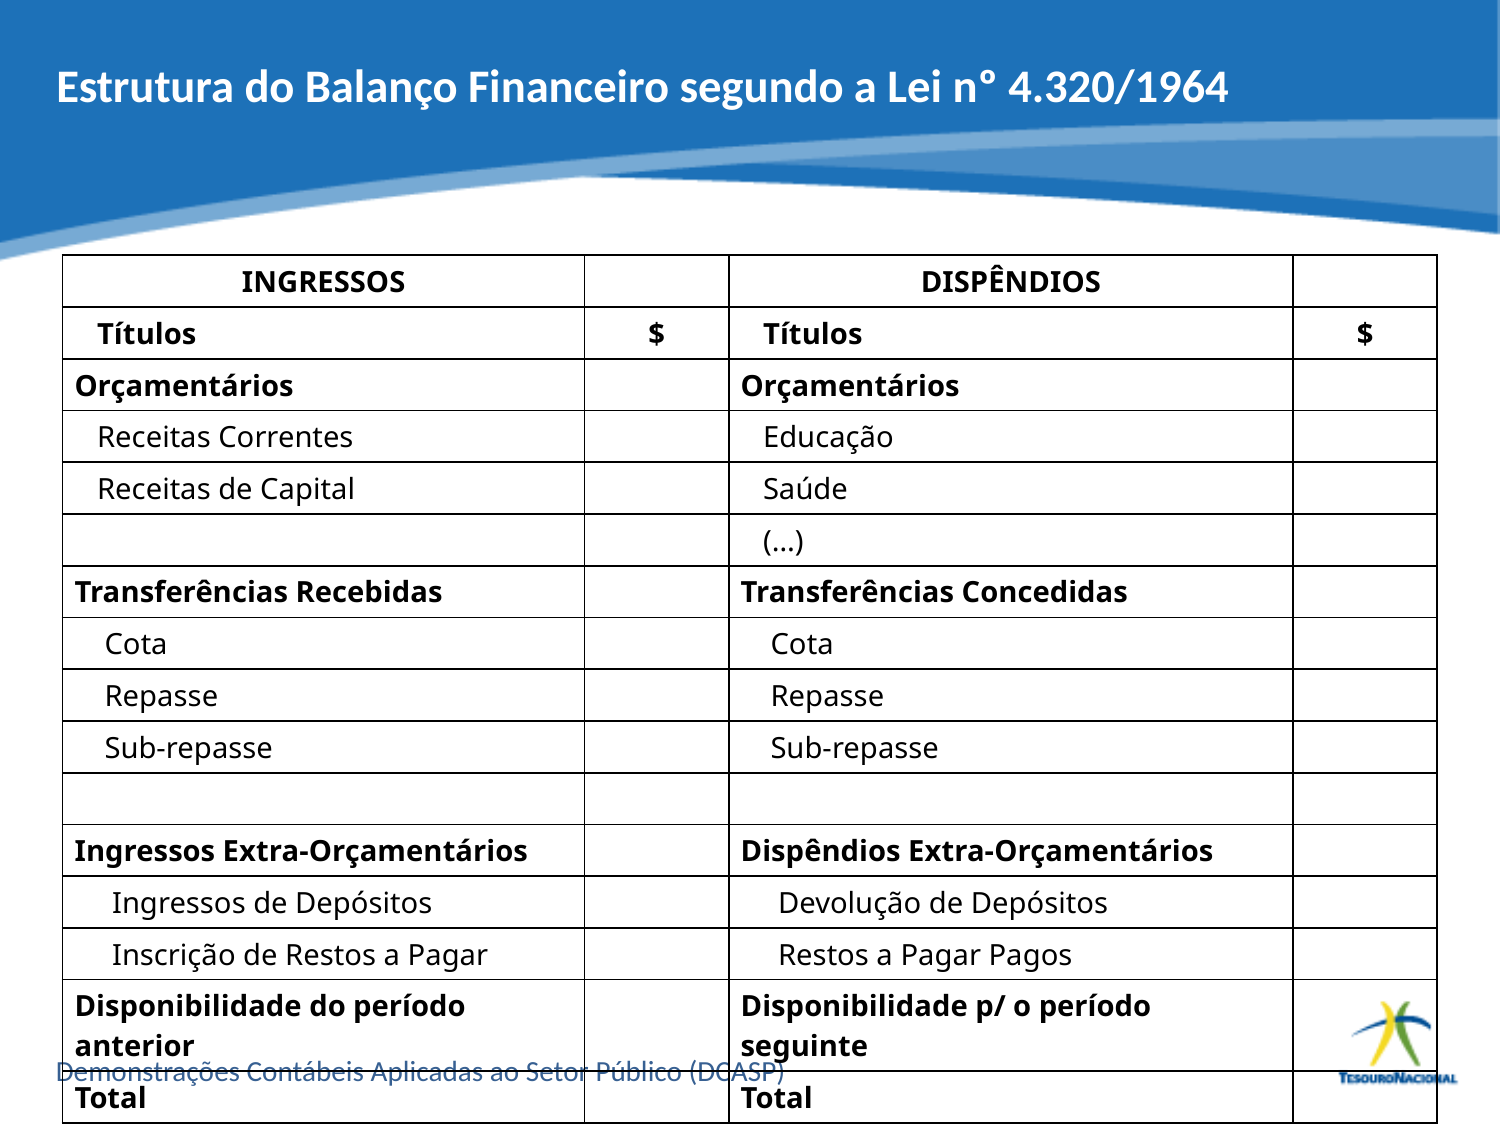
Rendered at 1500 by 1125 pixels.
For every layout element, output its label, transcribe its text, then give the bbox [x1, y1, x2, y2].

table_cell [1294, 877, 1436, 927]
table_cell $ [1294, 308, 1436, 358]
table_cell [585, 411, 728, 461]
table_cell [1294, 980, 1436, 1070]
table_cell Receitas de Capital [63, 463, 584, 513]
table_cell Saúde [730, 463, 1292, 513]
table_cell Inscrição de Restos a Pagar [63, 929, 584, 979]
table_cell Disponibilidade do período anterior [63, 980, 584, 1070]
table_cell [1294, 411, 1436, 461]
table_cell Cota [63, 618, 584, 668]
table_cell Títulos [730, 308, 1292, 358]
table_cell Orçamentários [730, 360, 1292, 410]
table_cell [1294, 463, 1436, 513]
table_cell Sub-repasse [63, 722, 584, 772]
table_cell [1294, 1072, 1436, 1122]
table_cell [1294, 722, 1436, 772]
table_cell [63, 515, 584, 565]
table_cell Repasse [730, 670, 1292, 720]
table_cell [585, 515, 728, 565]
table_cell [1294, 618, 1436, 668]
table_cell (…) [730, 515, 1292, 565]
table_cell [1294, 515, 1436, 565]
table_cell [1294, 360, 1436, 410]
table_cell [585, 567, 728, 617]
table_cell Ingressos de Depósitos [63, 877, 584, 927]
table_cell Receitas Correntes [63, 411, 584, 461]
table_cell [585, 1072, 728, 1122]
table_cell [1294, 825, 1436, 875]
table_cell [585, 774, 728, 824]
table_cell Cota [730, 618, 1292, 668]
table_cell Sub-repasse [730, 722, 1292, 772]
table_cell [585, 877, 728, 927]
table_cell Ingressos Extra-Orçamentários [63, 825, 584, 875]
table_cell [585, 722, 728, 772]
table_cell [1294, 567, 1436, 617]
table_cell $ [585, 308, 728, 358]
table_header DISPÊNDIOS [730, 256, 1292, 306]
table_cell [585, 463, 728, 513]
table_cell Total [730, 1072, 1292, 1122]
table_cell Repasse [63, 670, 584, 720]
table_cell Total [63, 1072, 584, 1122]
table_cell Disponibilidade p/ o período seguinte [730, 980, 1292, 1070]
table_cell [585, 980, 728, 1070]
table_cell [1294, 929, 1436, 979]
table_cell [585, 618, 728, 668]
table_cell Devolução de Depósitos [730, 877, 1292, 927]
table_cell [730, 774, 1292, 824]
table_cell [585, 360, 728, 410]
table_cell [585, 929, 728, 979]
table_header INGRESSOS [63, 256, 584, 306]
table_cell [585, 670, 728, 720]
table_cell Educação [730, 411, 1292, 461]
table_cell [1294, 774, 1436, 824]
table_header [1294, 256, 1436, 306]
table_cell Dispêndios Extra-Orçamentários [730, 825, 1292, 875]
title Estrutura do Balanço Financeiro segundo a Lei nº 4.320/1964 [41, 30, 1392, 138]
table_cell Orçamentários [63, 360, 584, 410]
table_cell Transferências Recebidas [63, 567, 584, 617]
picture [0, 0, 1500, 1125]
table_cell Restos a Pagar Pagos [730, 929, 1292, 979]
table_cell Transferências Concedidas [730, 567, 1292, 617]
table_cell [585, 825, 728, 875]
table_cell [63, 774, 584, 824]
table_cell Títulos [63, 308, 584, 358]
table_header [585, 256, 728, 306]
table_cell [1294, 670, 1436, 720]
